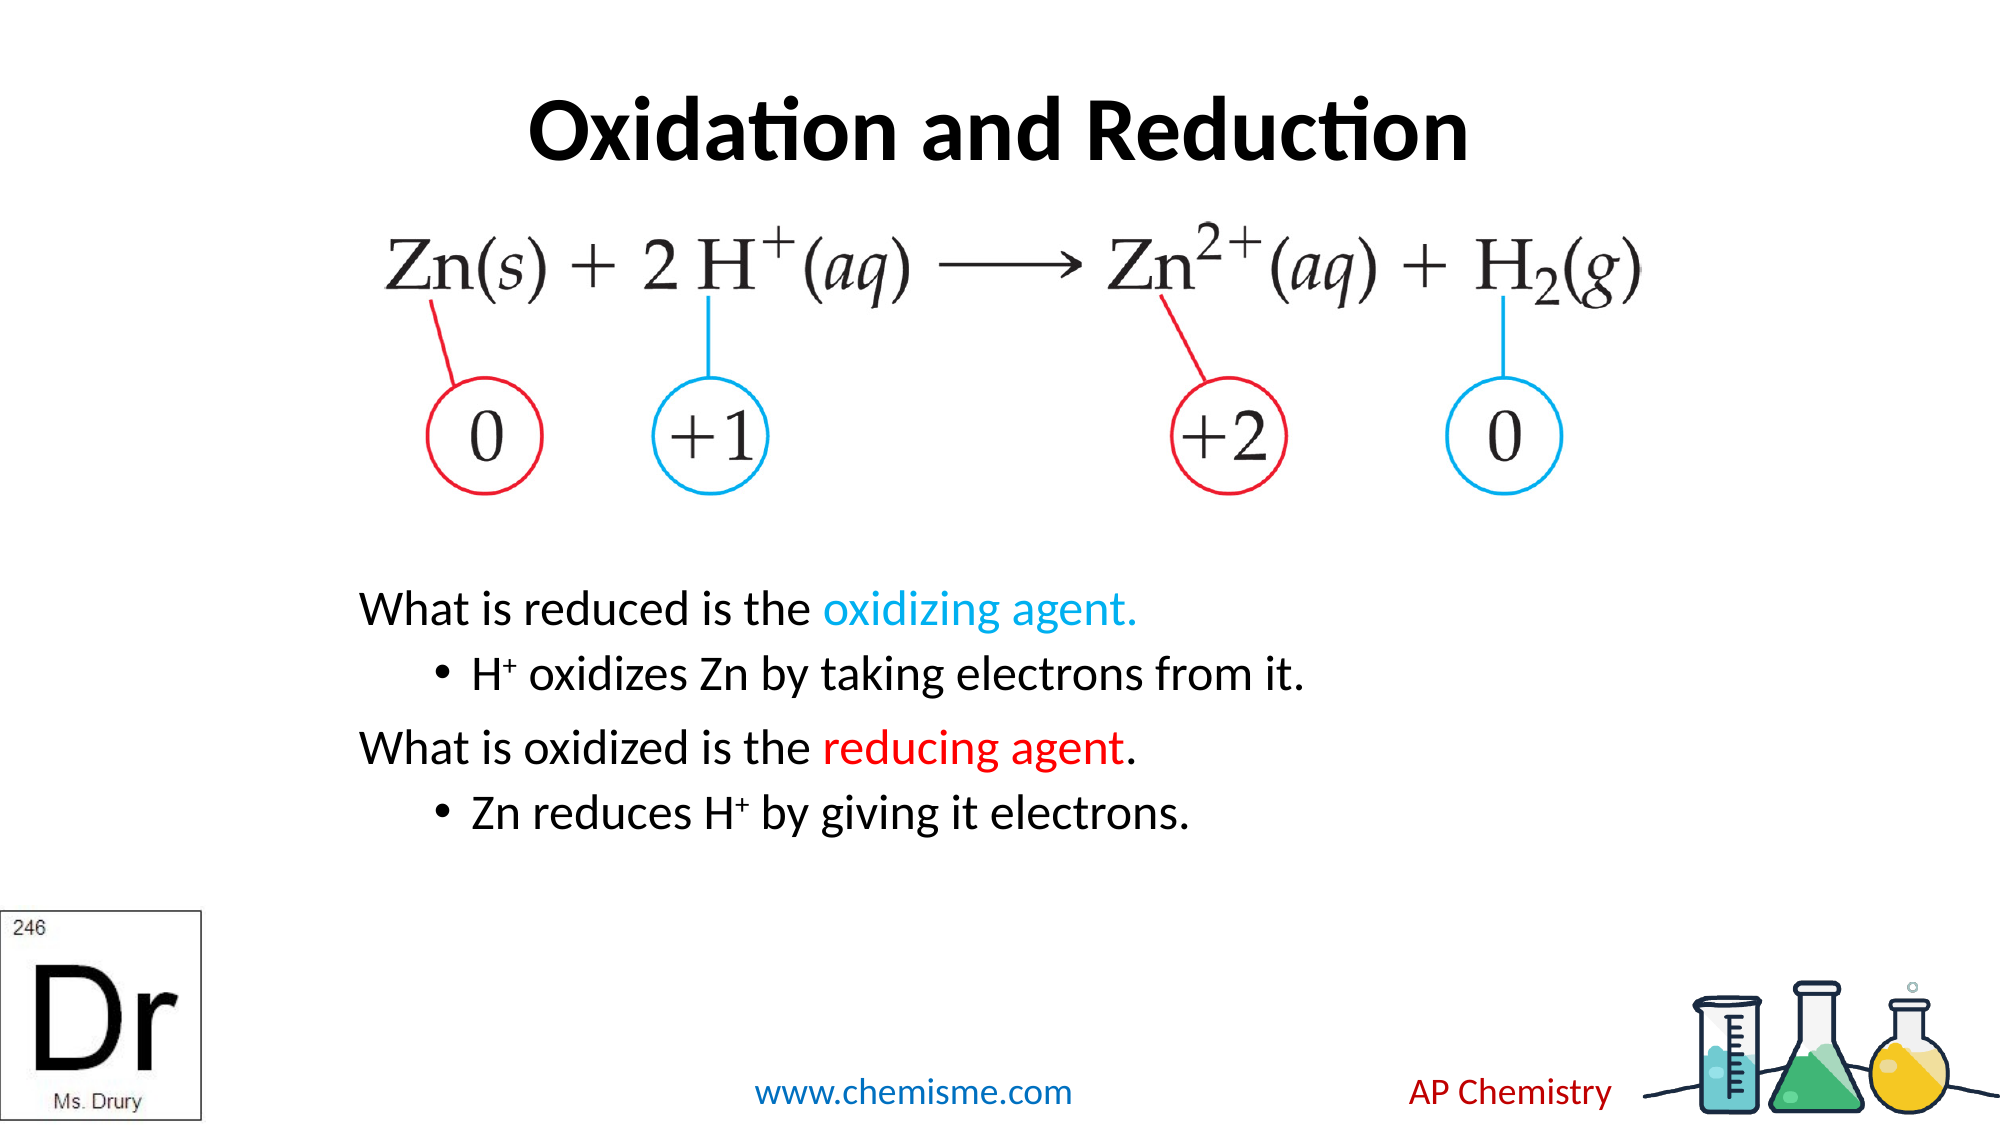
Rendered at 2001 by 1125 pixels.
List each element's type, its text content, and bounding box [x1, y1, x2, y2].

list What is reduced is the oxidizing agent. H+ oxidizes Zn by taking electrons from it. What is oxidized is the reducing agent. Zn reduces H+ by giving it electrons. [343, 575, 1688, 1025]
picture [0, 905, 206, 1125]
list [374, 212, 1651, 500]
title Oxidation and Reduction [150, 37, 1850, 225]
picture [1602, 882, 2001, 1125]
